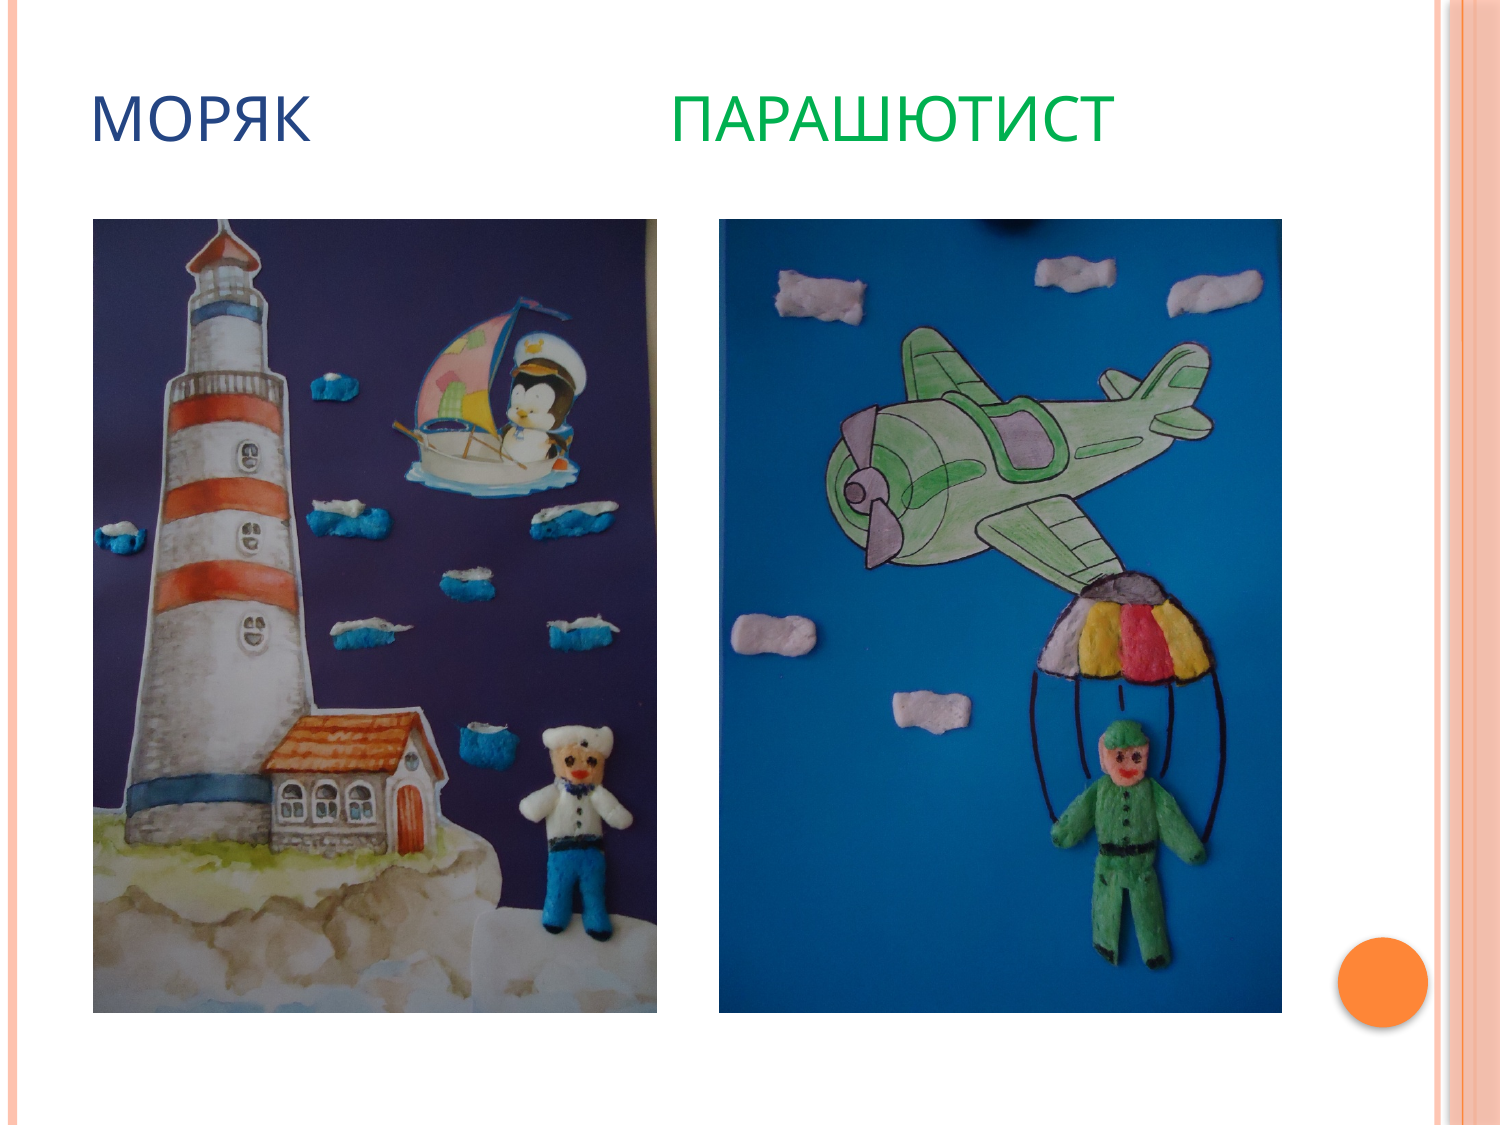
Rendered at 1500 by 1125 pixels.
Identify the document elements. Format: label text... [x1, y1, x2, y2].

title МОРЯК ПАРАШЮТИСТ [75, 45, 1300, 161]
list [93, 219, 657, 1013]
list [718, 219, 1283, 1013]
